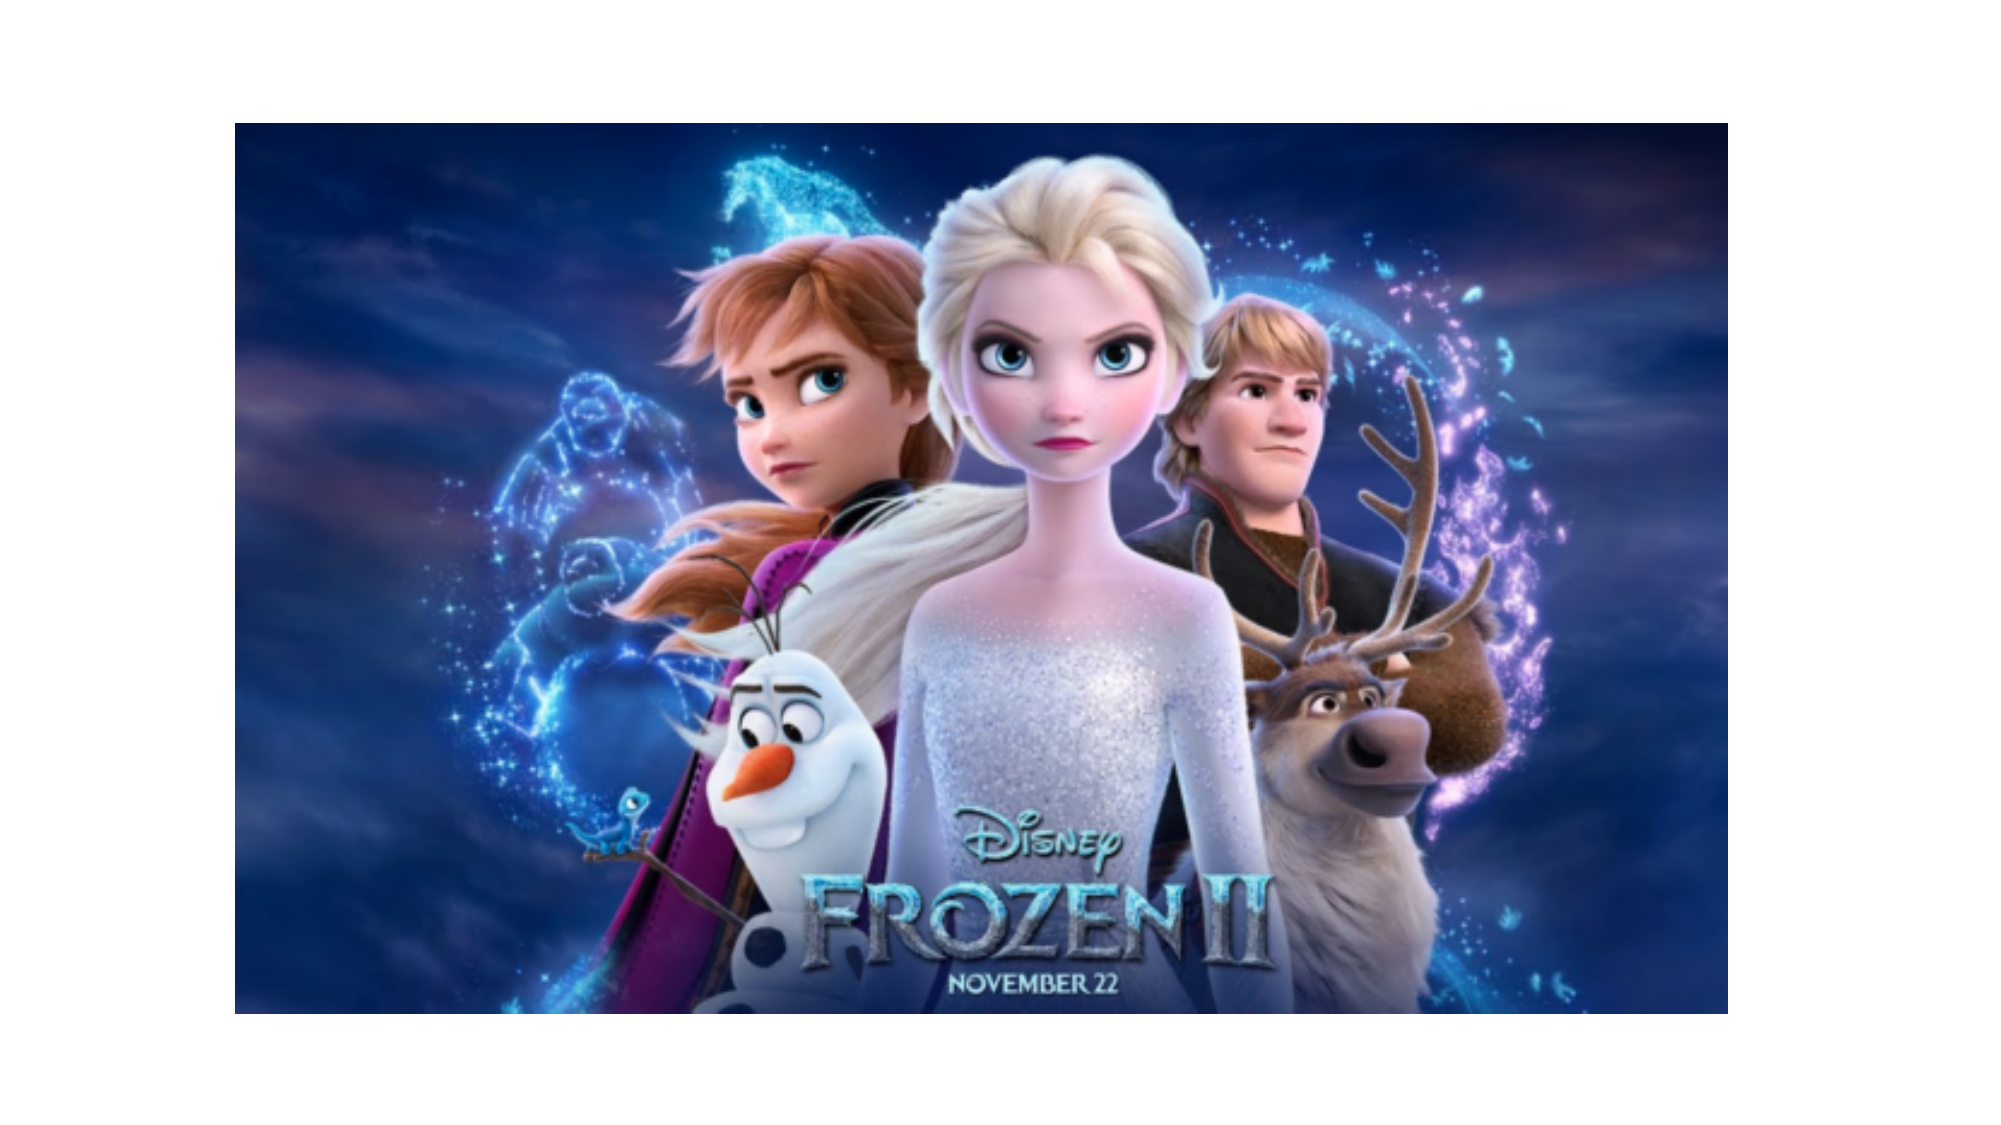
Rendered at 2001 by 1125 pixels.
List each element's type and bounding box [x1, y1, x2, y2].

picture [235, 123, 1728, 1014]
